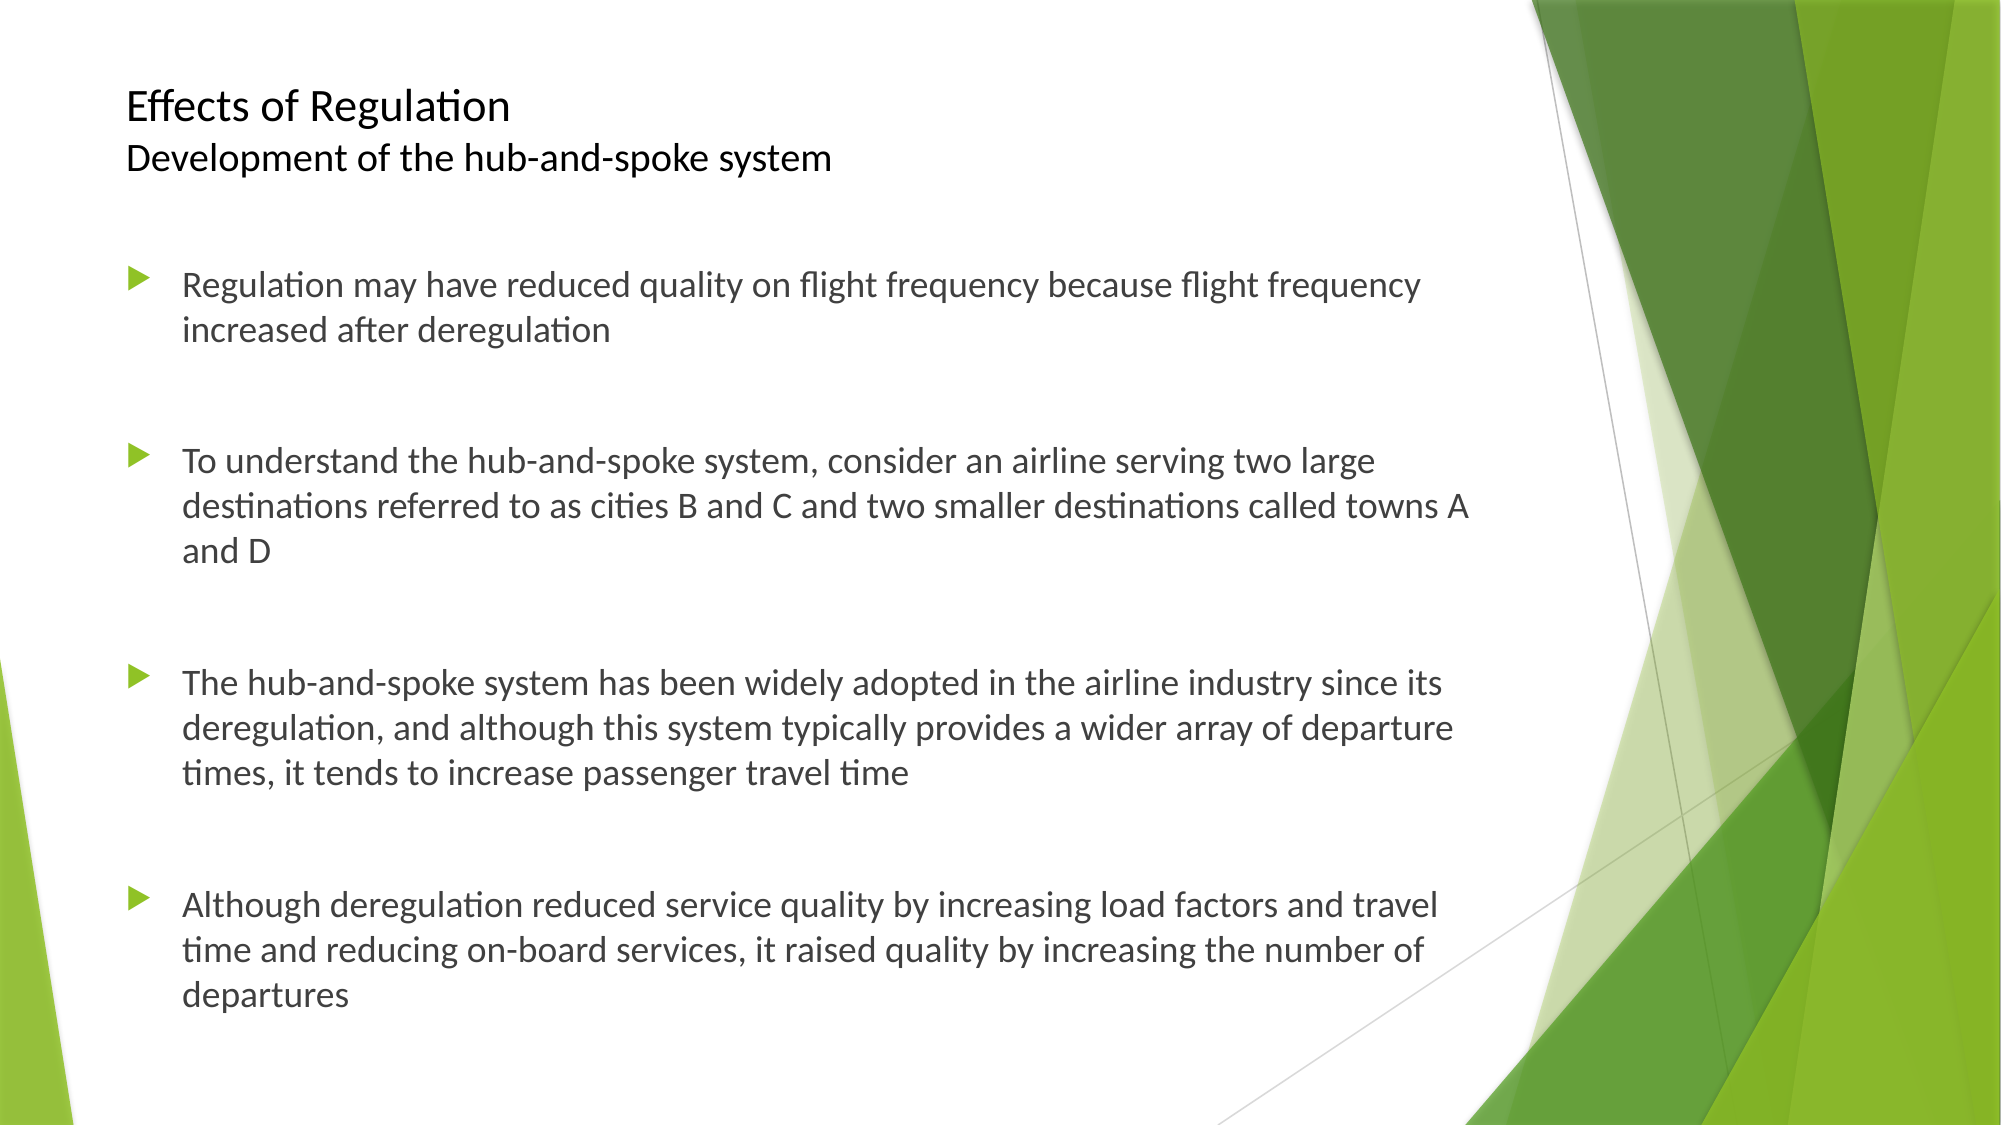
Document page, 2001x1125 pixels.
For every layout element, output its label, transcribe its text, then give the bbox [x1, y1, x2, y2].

text_box Regulation may have reduced quality on flight frequency because flight frequency increased after deregulation To understand the hub-and-spoke system, consider an airline serving two large destinations referred to as cities B and C and two smaller destinations called towns A and D The hub-and-spoke system has been widely adopted in the airline industry since its deregulation, and although this system typically provides a wider array of departure times, it tends to increase passenger travel time Although deregulation reduced service quality by increasing load factors and travel time and reducing on-board services, it raised quality by increasing the number of departures [110, 252, 1522, 1017]
title Effects of Regulation Development of the hub-and-spoke system [111, 67, 1522, 252]
